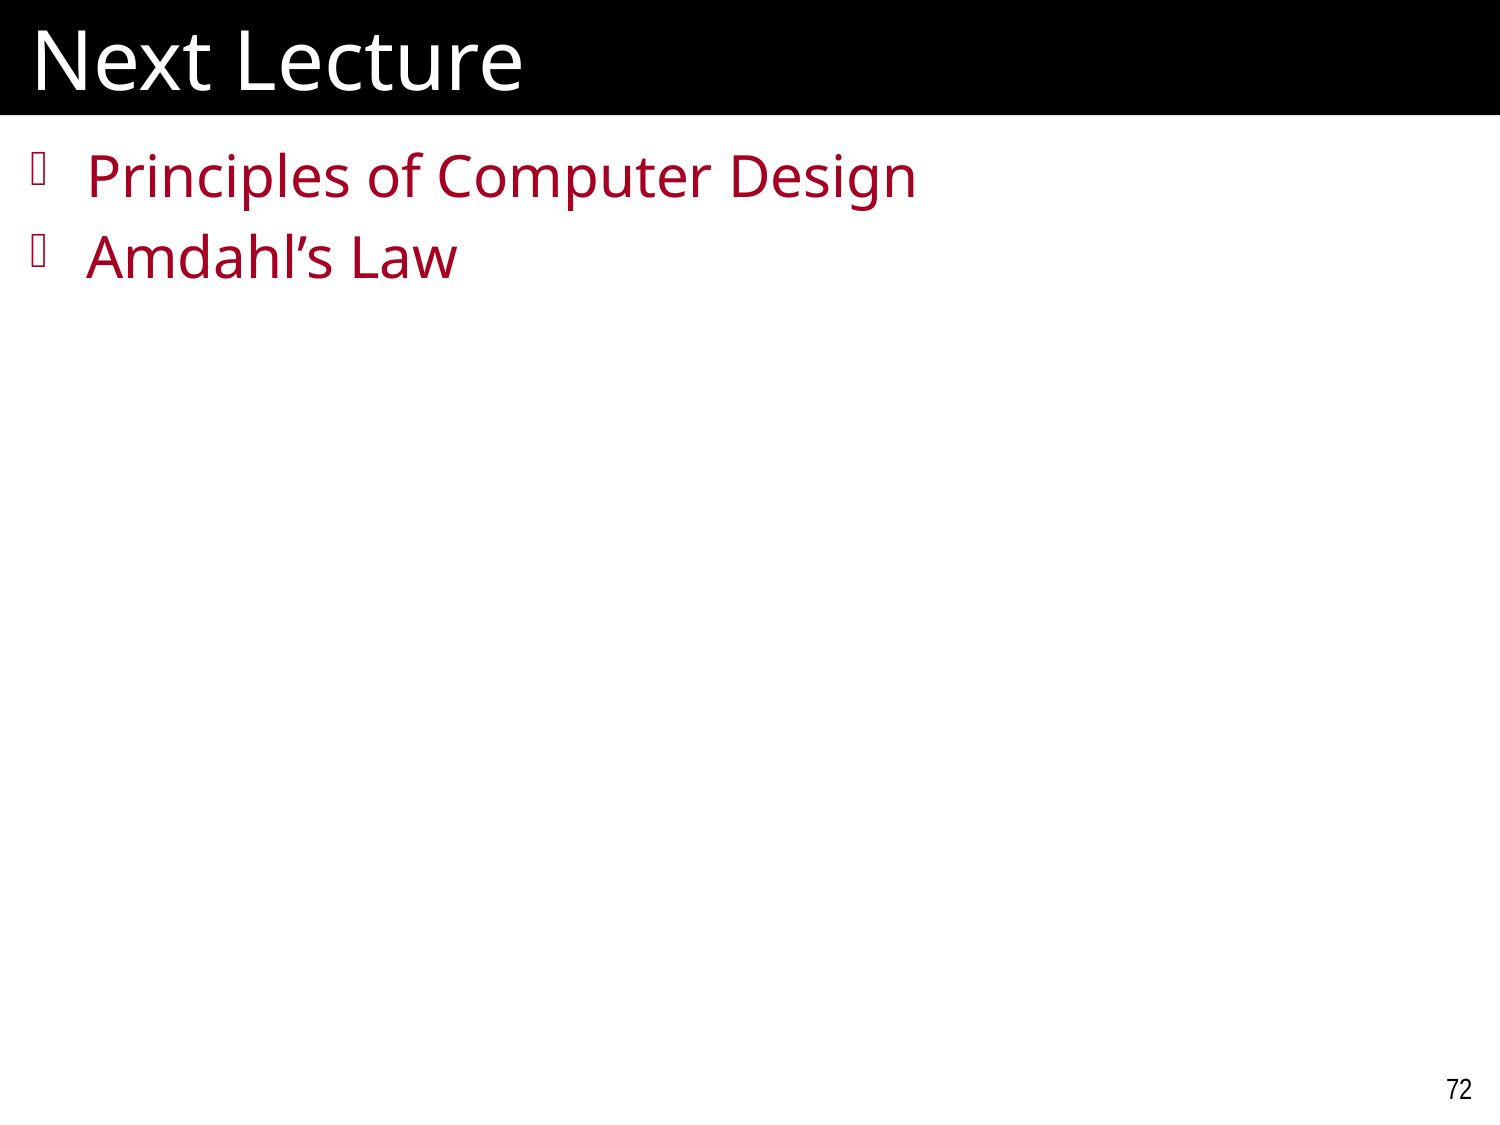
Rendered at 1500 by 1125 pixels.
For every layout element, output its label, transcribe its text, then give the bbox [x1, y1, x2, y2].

title Next Lecture [0, 0, 1500, 115]
list Principles of Computer Design Amdahl’s Law [0, 115, 1500, 1125]
